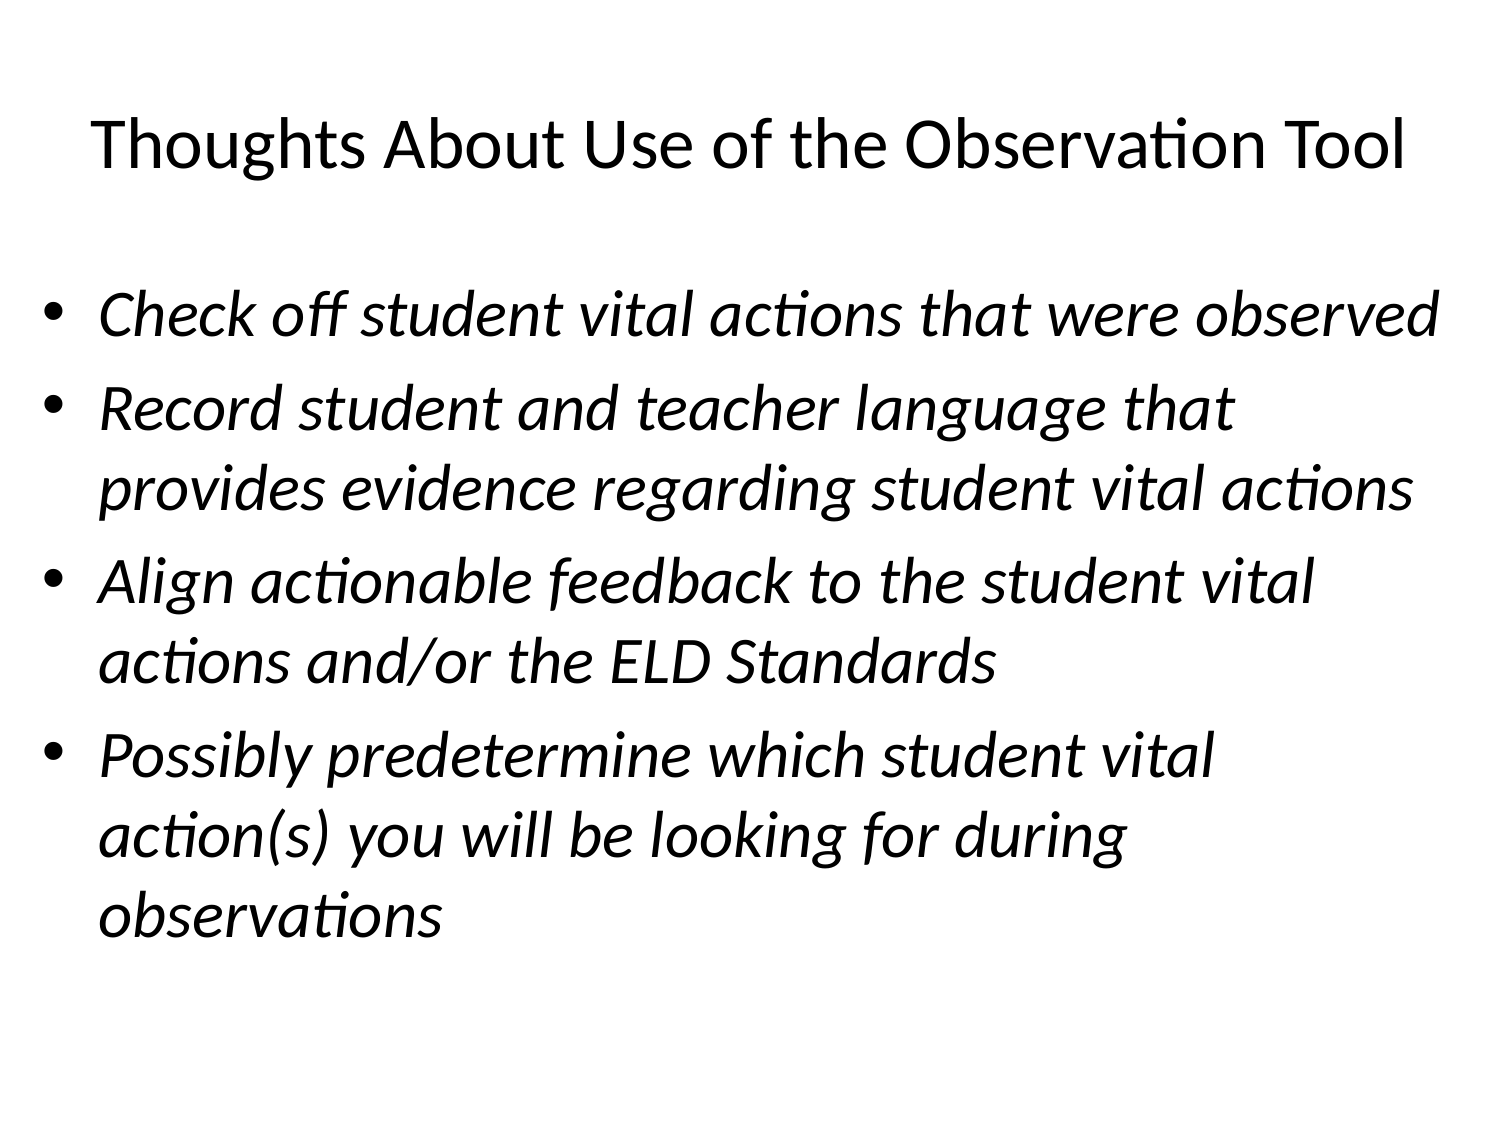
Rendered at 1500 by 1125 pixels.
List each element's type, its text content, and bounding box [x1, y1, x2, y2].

title Thoughts About Use of the Observation Tool [75, 45, 1425, 233]
list Check off student vital actions that were observed Record student and teacher language that provides evidence regarding student vital actions Align actionable feedback to the student vital actions and/or the ELD Standards Possibly predetermine which student vital action(s) you will be looking for during observations [26, 262, 1472, 1073]
